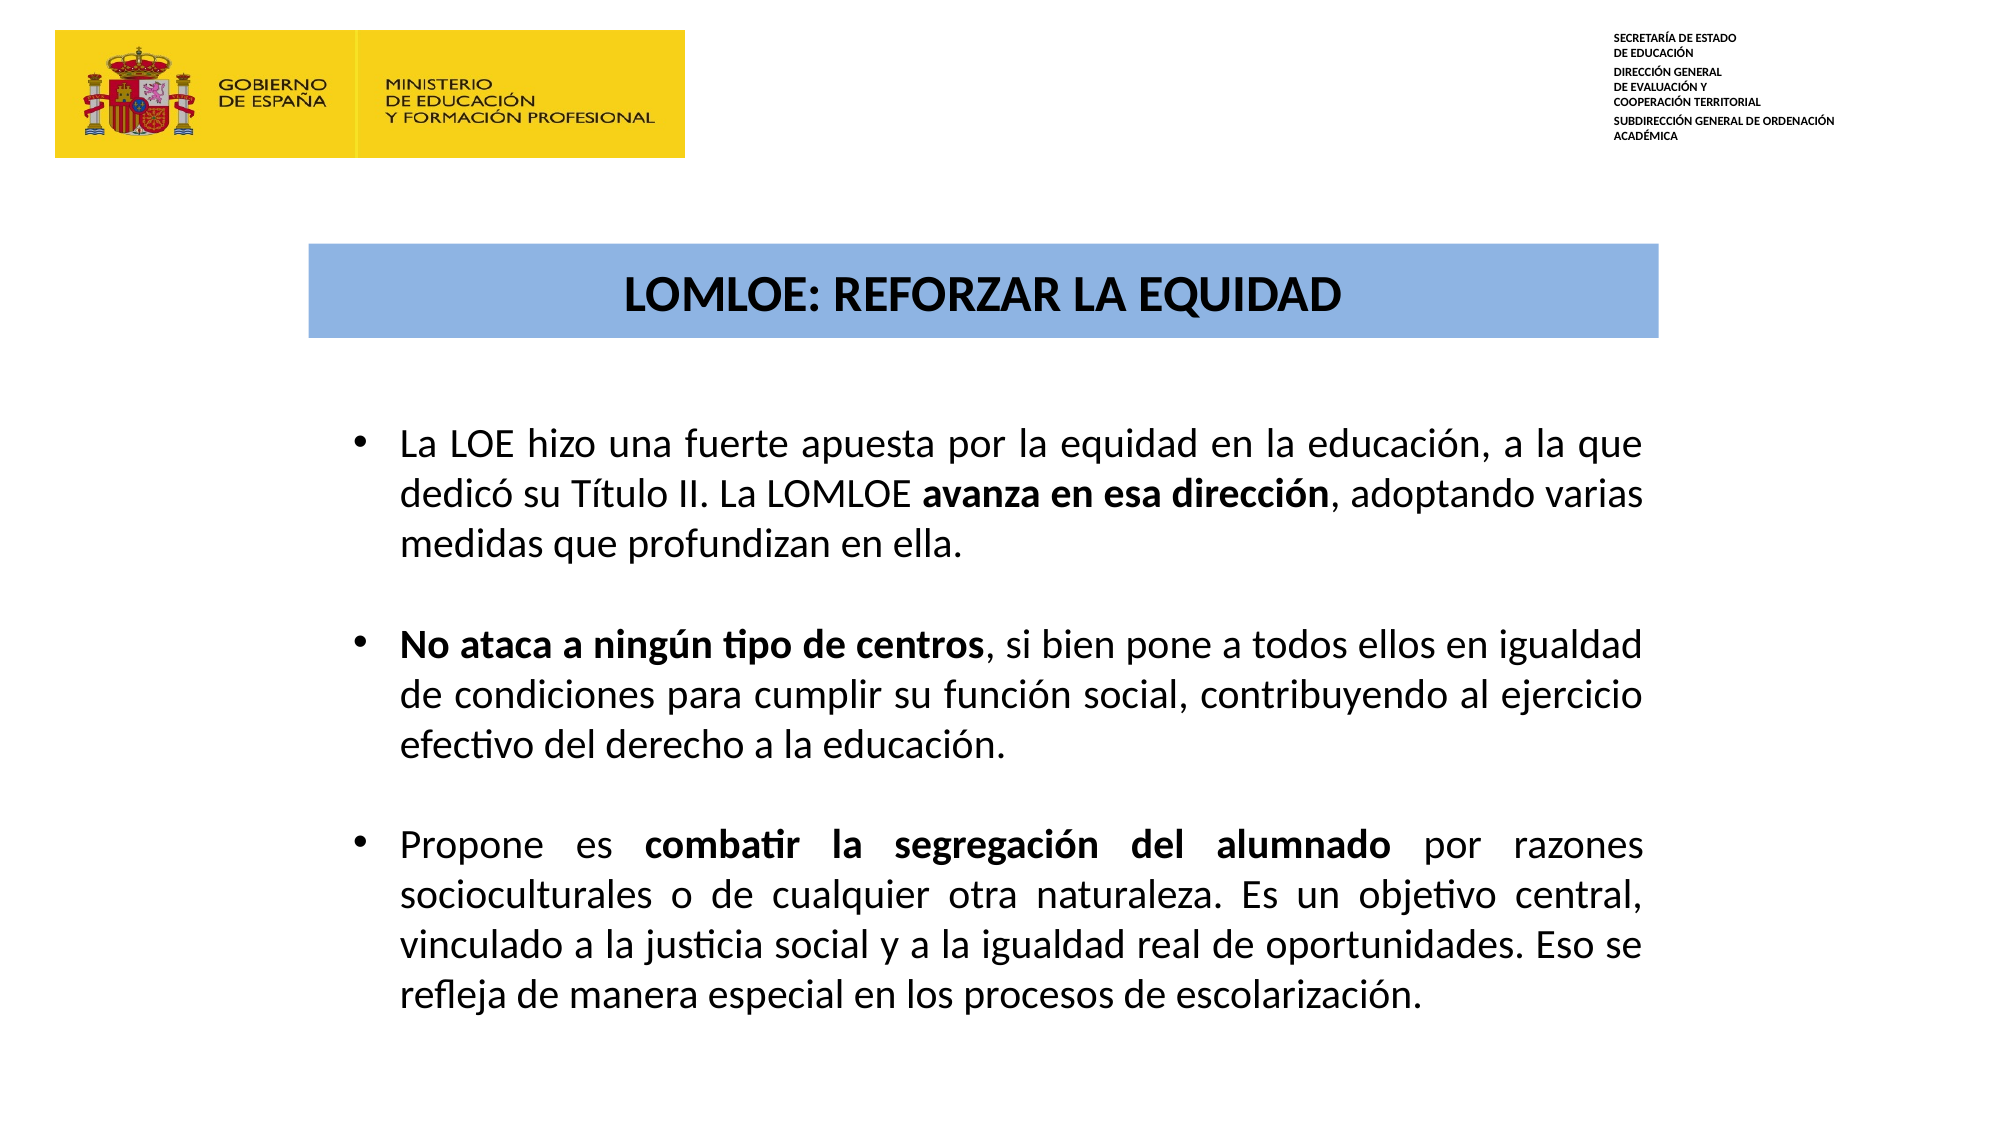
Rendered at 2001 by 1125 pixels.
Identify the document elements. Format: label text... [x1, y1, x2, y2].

title LOMLOE: REFORZAR LA EQUIDAD [308, 243, 1659, 338]
text_box La LOE hizo una fuerte apuesta por la equidad en la educación, a la que dedicó su Título II. La LOMLOE avanza en esa dirección, adoptando varias medidas que profundizan en ella. No ataca a ningún tipo de centros, si bien pone a todos ellos en igualdad de condiciones para cumplir su función social, contribuyendo al ejercicio efectivo del derecho a la educación. Propone es combatir la segregación del alumnado por razones socioculturales o de cualquier otra naturaleza. Es un objetivo central, vinculado a la justicia social y a la igualdad real de oportunidades. Eso se refleja de manera especial en los procesos de escolarización. [338, 408, 1659, 1024]
picture [55, 30, 685, 158]
